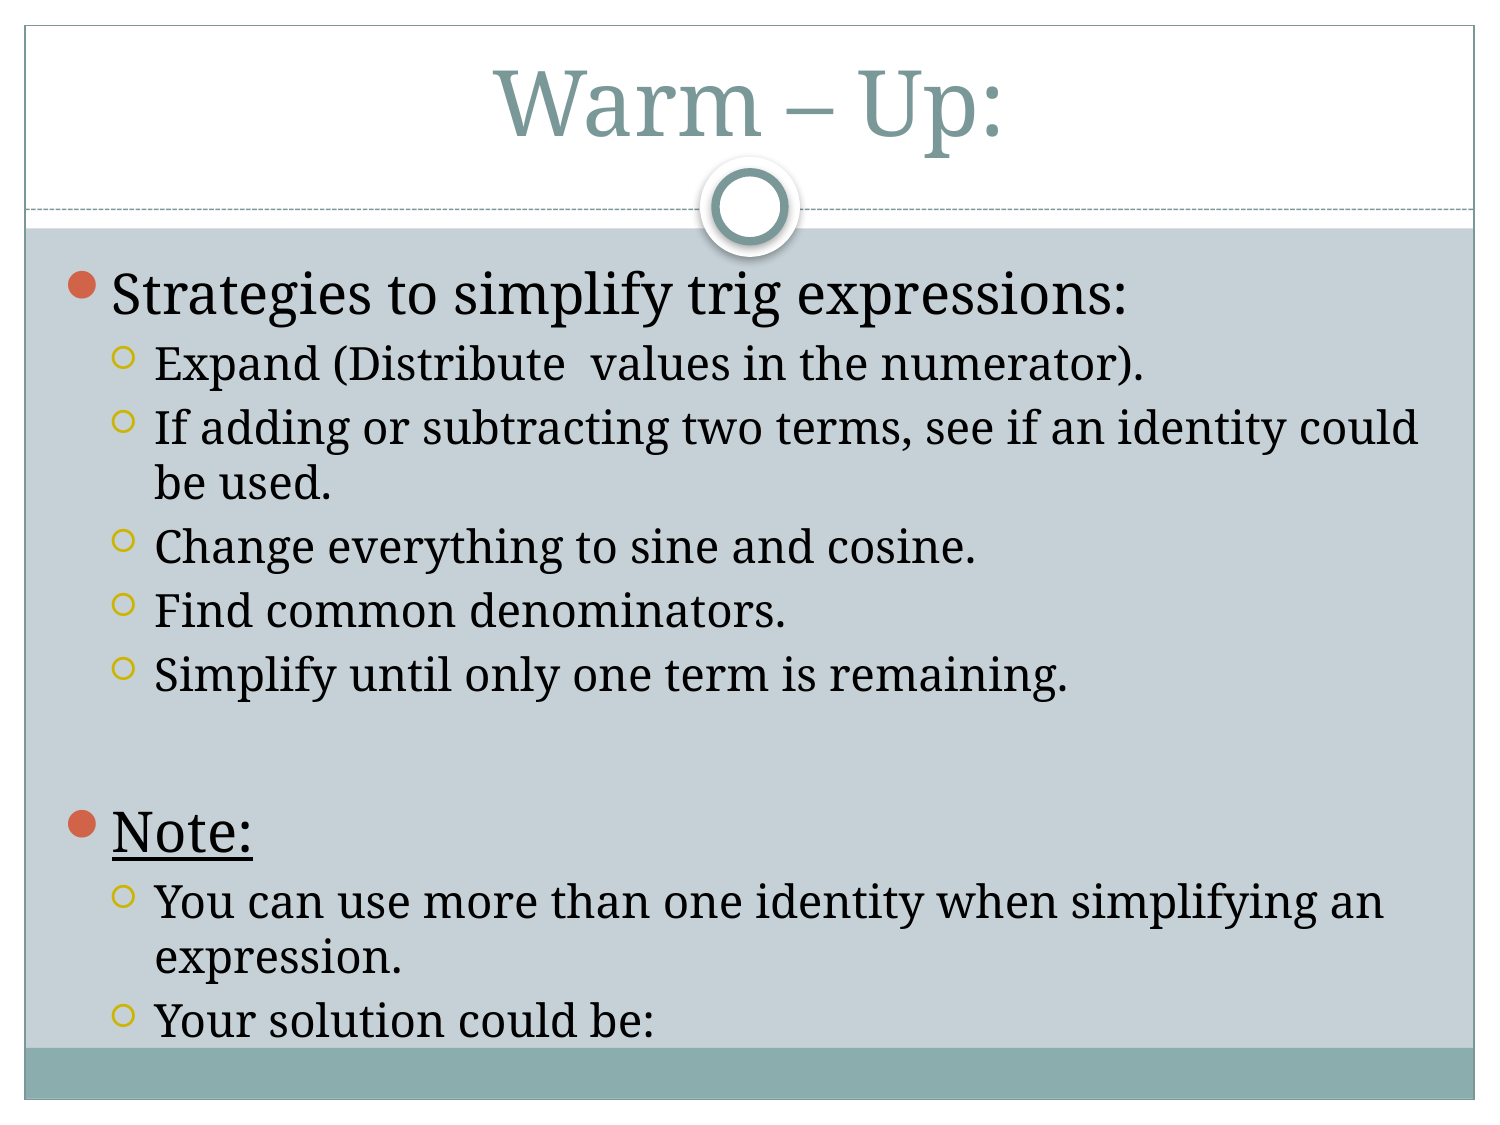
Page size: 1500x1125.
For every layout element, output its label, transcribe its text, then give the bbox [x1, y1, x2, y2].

title Warm – Up: [49, 37, 1450, 162]
